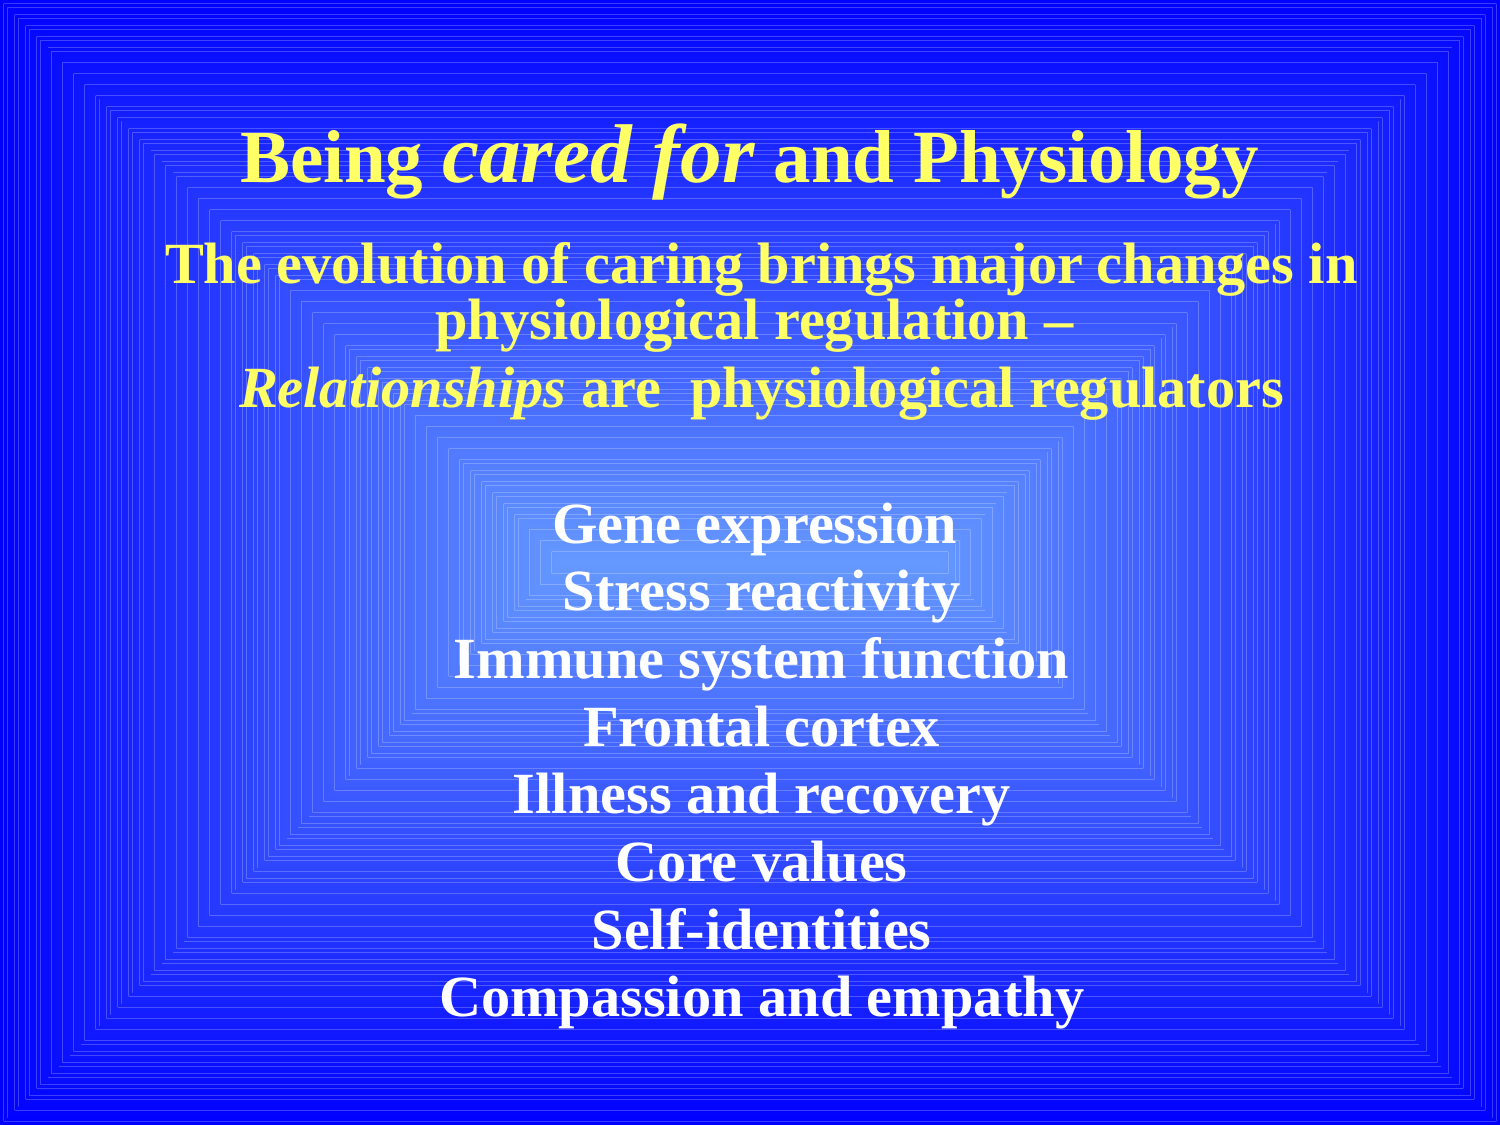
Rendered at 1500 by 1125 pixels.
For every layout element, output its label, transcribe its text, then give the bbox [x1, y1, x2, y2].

title Being cared for and Physiology [111, 101, 1388, 197]
list The evolution of caring brings major changes in physiological regulation – Relationships are physiological regulators Gene expression Stress reactivity Immune system function Frontal cortex Illness and recovery Core values Self-identities Compassion and empathy [111, 231, 1412, 1125]
